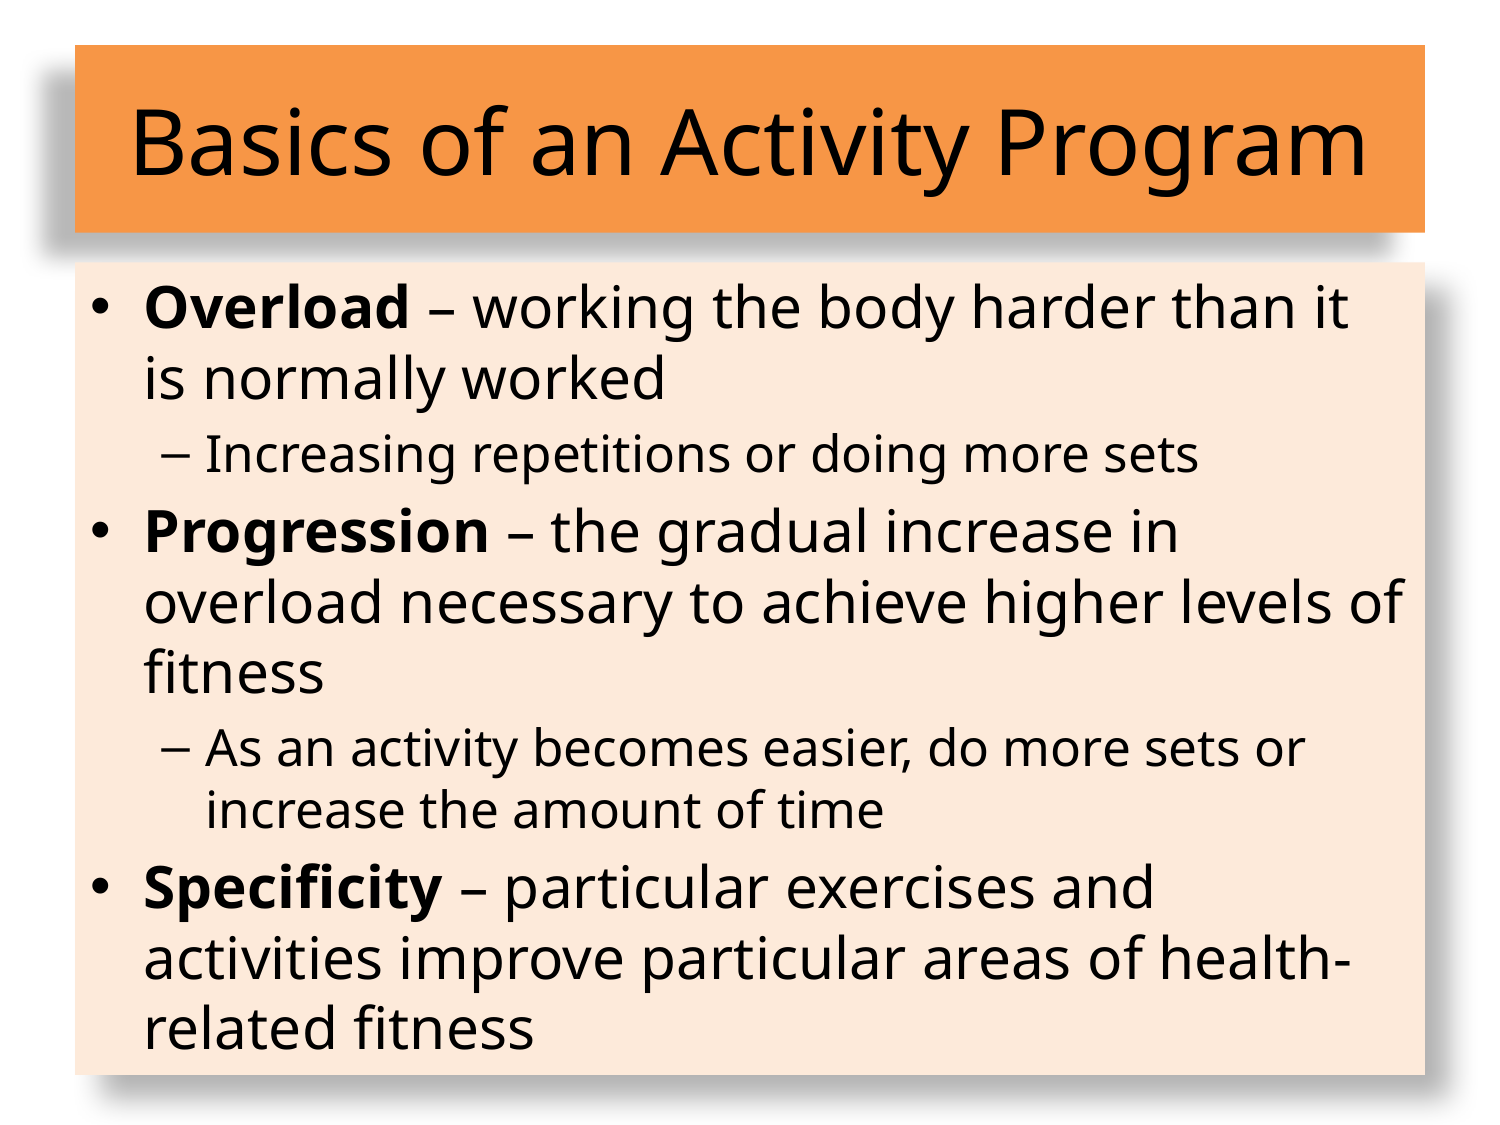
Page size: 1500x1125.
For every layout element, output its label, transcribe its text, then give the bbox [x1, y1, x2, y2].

list Overload – working the body harder than it is normally worked Increasing repetitions or doing more sets Progression – the gradual increase in overload necessary to achieve higher levels of fitness As an activity becomes easier, do more sets or increase the amount of time Specificity – particular exercises and activities improve particular areas of health-related fitness [75, 262, 1425, 1075]
title Basics of an Activity Program [75, 45, 1425, 233]
